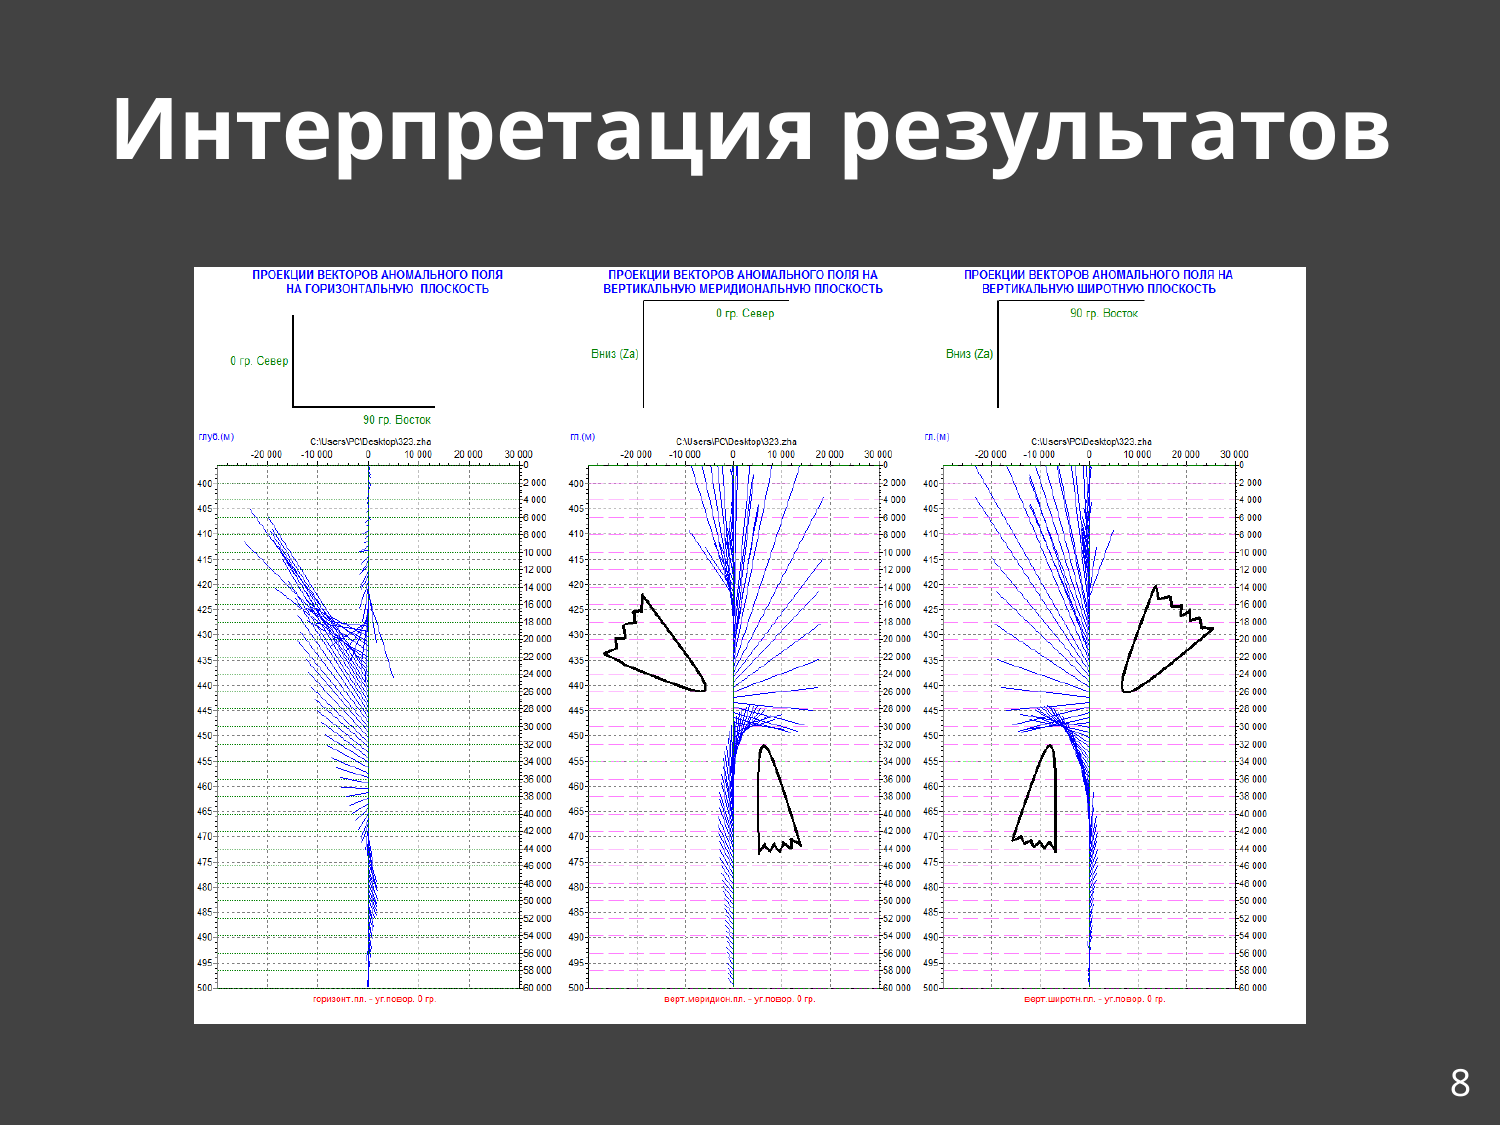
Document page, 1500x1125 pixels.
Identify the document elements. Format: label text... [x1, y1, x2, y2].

text_box 8 [1442, 1051, 1479, 1112]
title Интерпретация результатов [76, 54, 1428, 198]
picture [194, 266, 1306, 1024]
